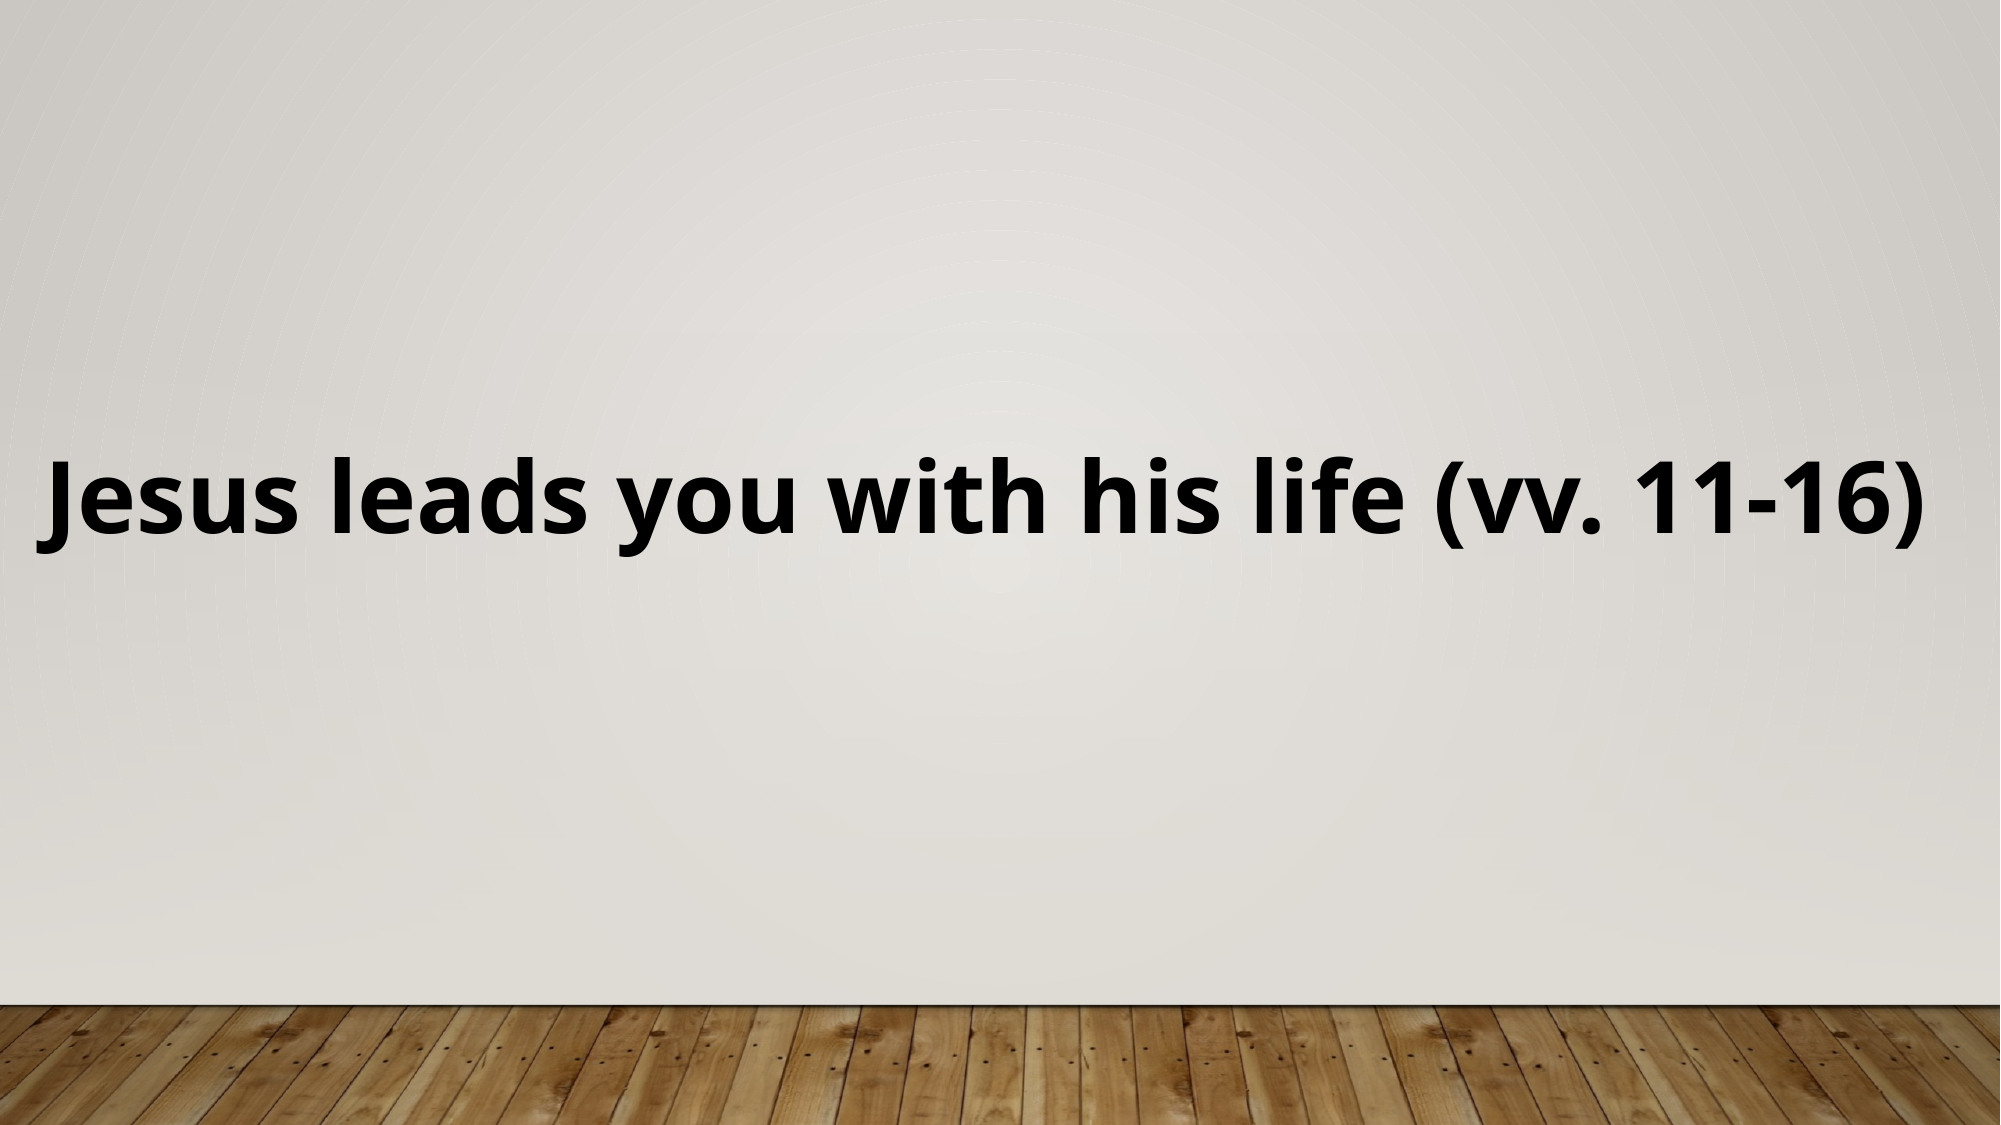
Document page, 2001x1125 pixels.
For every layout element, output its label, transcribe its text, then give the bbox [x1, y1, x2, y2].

picture [0, 1005, 2000, 1125]
text_box Jesus leads you with his life (vv. 11-16) [29, 426, 1971, 561]
